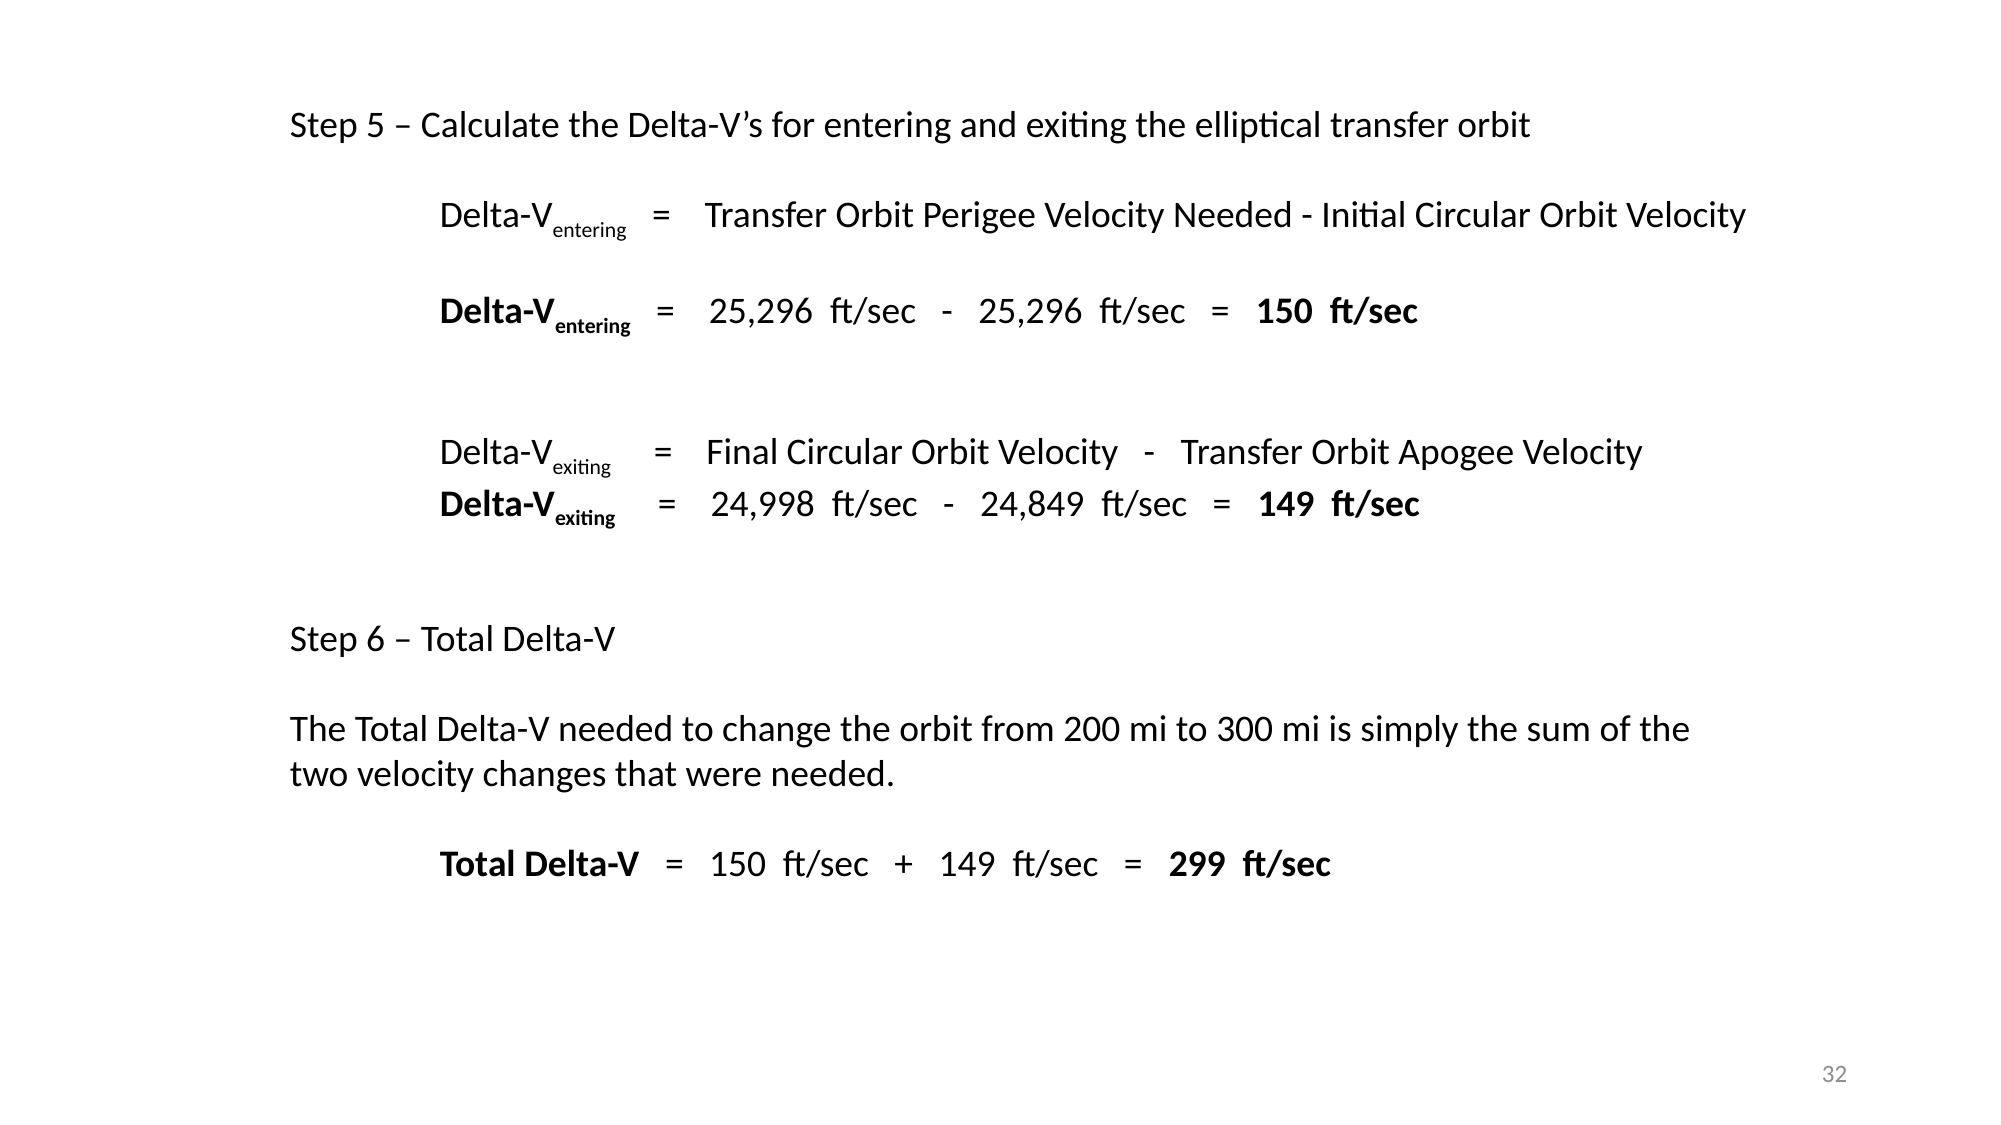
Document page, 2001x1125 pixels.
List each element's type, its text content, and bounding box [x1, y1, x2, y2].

text_box Step 6 – Total Delta-V The Total Delta-V needed to change the orbit from 200 mi to 300 mi is simply the sum of the two velocity changes that were needed. Total Delta-V = 150 ft/sec + 149 ft/sec = 299 ft/sec [274, 606, 1713, 937]
slide_number 32 [1412, 1042, 1863, 1103]
text_box Step 5 – Calculate the Delta-V’s for entering and exiting the elliptical transfer orbit Delta-Ventering = Transfer Orbit Perigee Velocity Needed - Initial Circular Orbit Velocity Delta-Ventering = 25,296 ft/sec - 25,296 ft/sec = 150 ft/sec Delta-Vexiting = Final Circular Orbit Velocity - Transfer Orbit Apogee Velocity Delta-Vexiting = 24,998 ft/sec - 24,849 ft/sec = 149 ft/sec [274, 92, 1821, 538]
